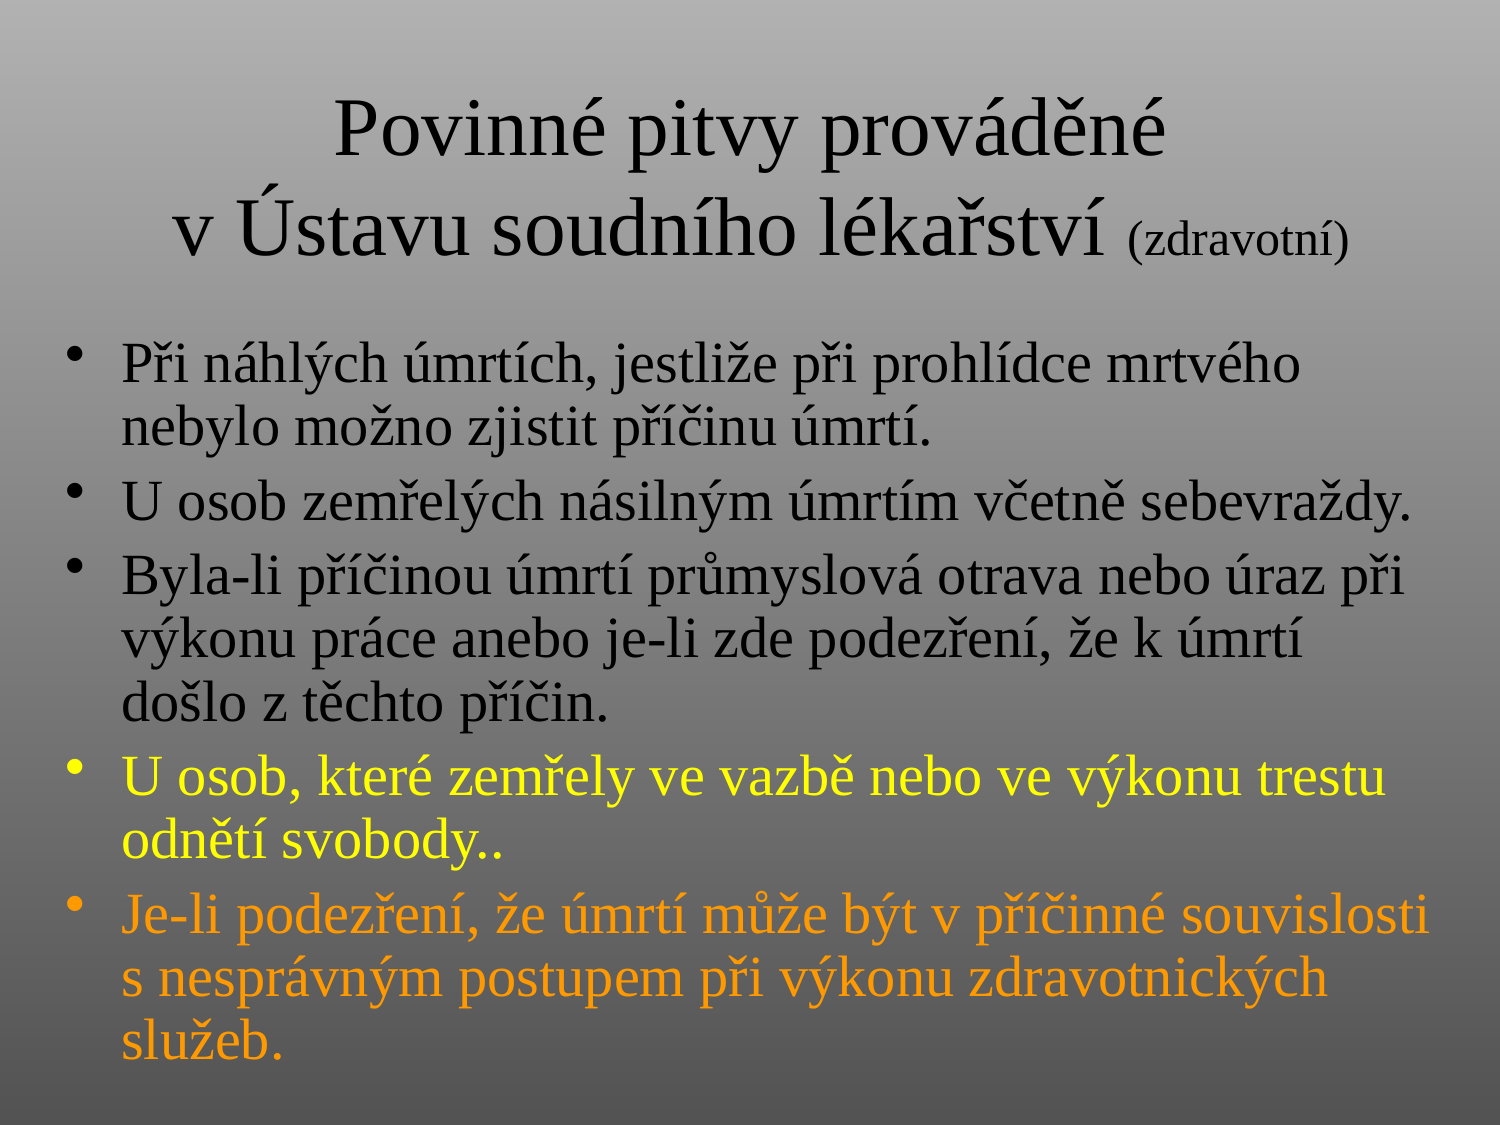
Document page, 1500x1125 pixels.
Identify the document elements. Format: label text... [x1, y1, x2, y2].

list Při náhlých úmrtích, jestliže při prohlídce mrtvého nebylo možno zjistit příčinu úmrtí. U osob zemřelých násilným úmrtím včetně sebevraždy. Byla-li příčinou úmrtí průmyslová otrava nebo úraz při výkonu práce anebo je-li zde podezření, že k úmrtí došlo z těchto příčin. U osob, které zemřely ve vazbě nebo ve výkonu trestu odnětí svobody.. Je-li podezření, že úmrtí může být v příčinné souvislosti s nesprávným postupem při výkonu zdravotnických služeb. [50, 324, 1450, 1125]
title Povinné pitvy prováděné v Ústavu soudního lékařství (zdravotní) [123, 78, 1399, 266]
